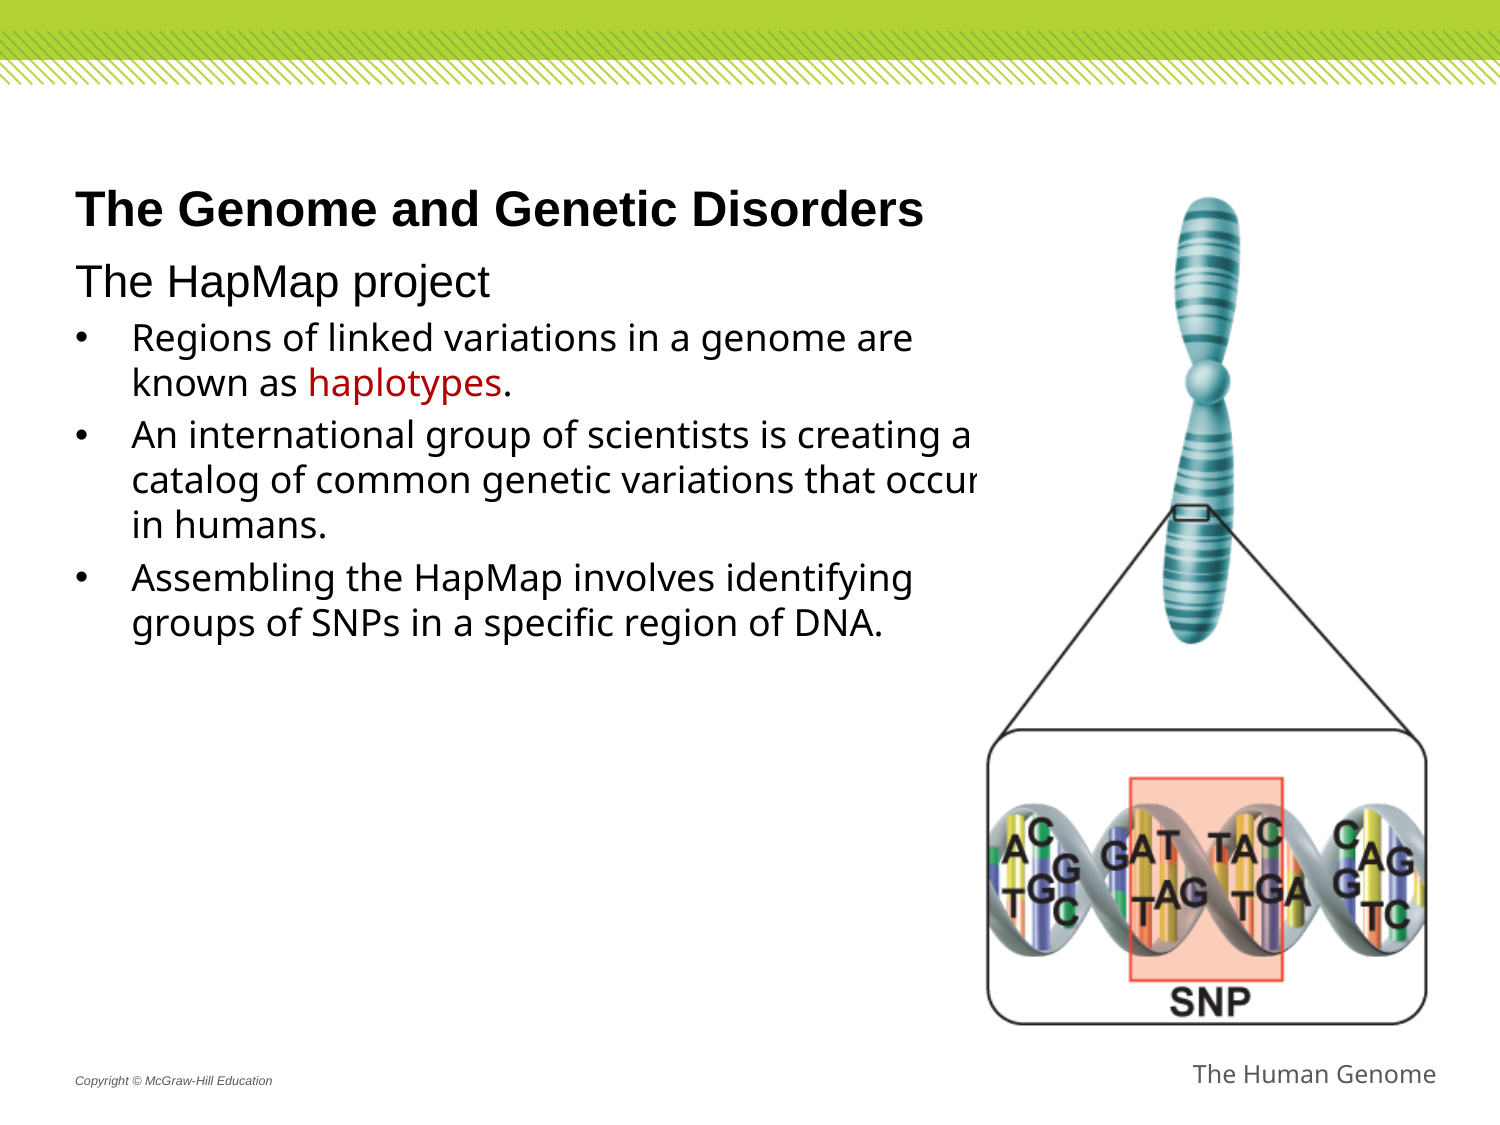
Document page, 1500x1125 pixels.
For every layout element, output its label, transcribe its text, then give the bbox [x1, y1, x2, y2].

picture [0, 0, 1500, 86]
picture [977, 191, 1438, 1036]
text_box [74, 252, 749, 1035]
list The Genome and Genetic Disorders The HapMap project Regions of linked variations in a genome are known as haplotypes. An international group of scientists is creating a catalog of common genetic variations that occur in humans. Assembling the HapMap involves identifying groups of SNPs in a specific region of DNA. [75, 176, 1001, 963]
text_box Copyright © McGraw-Hill Education [74, 1043, 284, 1089]
text_box The Human Genome [284, 1043, 1437, 1089]
